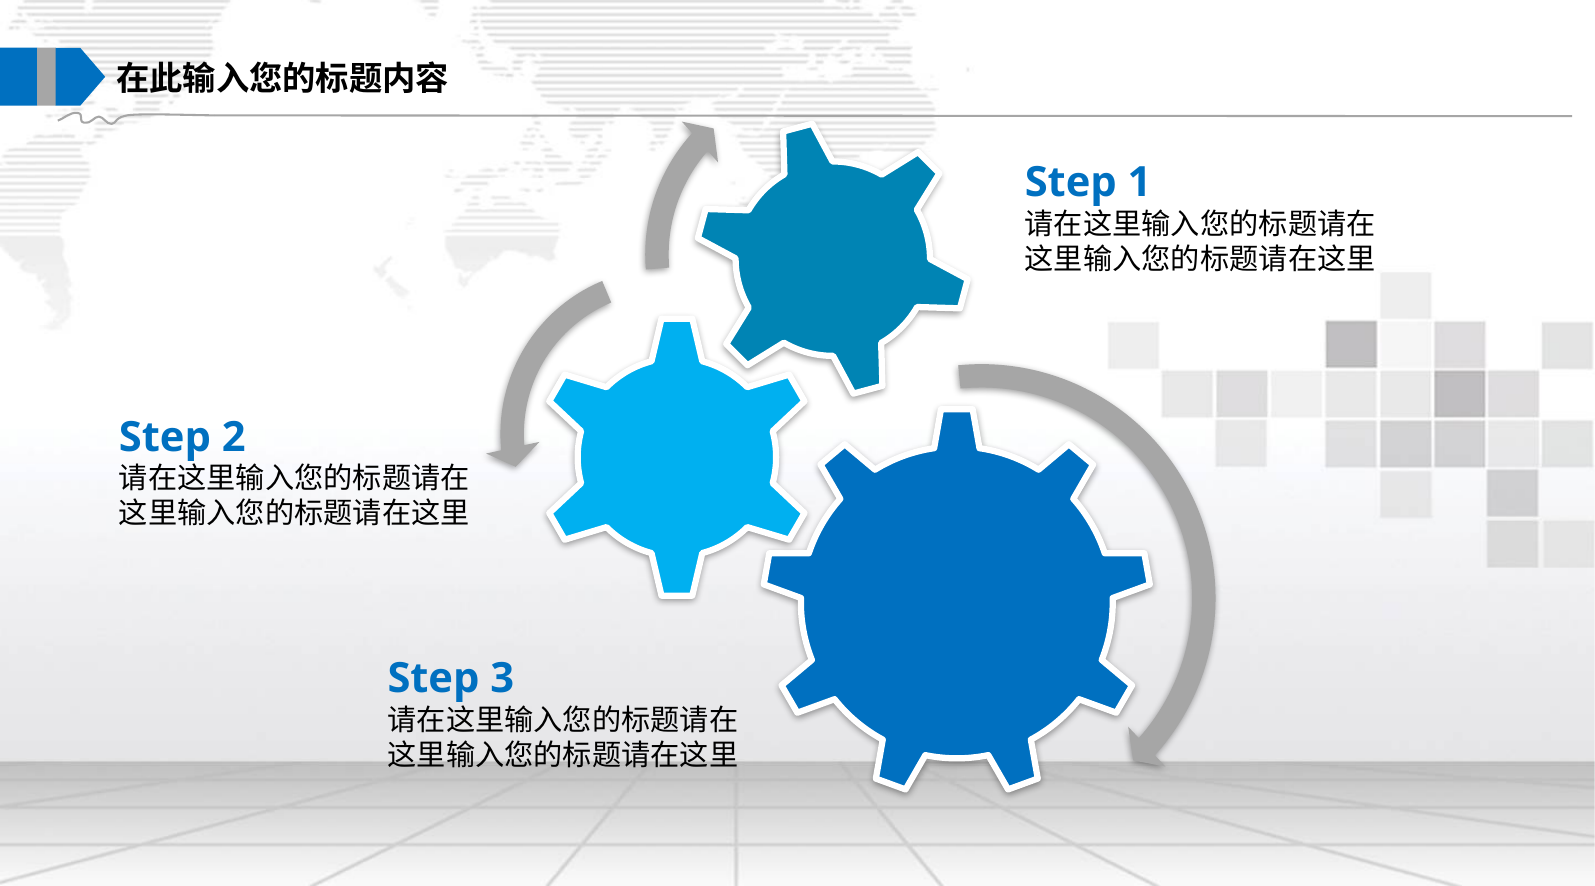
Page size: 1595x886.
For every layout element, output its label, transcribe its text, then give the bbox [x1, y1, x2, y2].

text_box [0, 47, 106, 106]
picture [0, 0, 1595, 886]
text_box Step 2 请在这里输入您的标题请在这里输入您的标题请在这里 [104, 402, 491, 572]
text_box [645, 134, 719, 270]
text_box Step 1 请在这里输入您的标题请在这里输入您的标题请在这里 [1009, 147, 1397, 283]
text_box [694, 134, 971, 397]
text_box 在此输入您的标题内容 [109, 51, 646, 103]
text_box [958, 364, 1216, 767]
text_box Step 3 请在这里输入您的标题请在这里输入您的标题请在这里 [372, 643, 760, 814]
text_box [57, 112, 1573, 125]
text_box [491, 280, 612, 467]
text_box [760, 406, 1153, 793]
text_box [546, 315, 808, 599]
